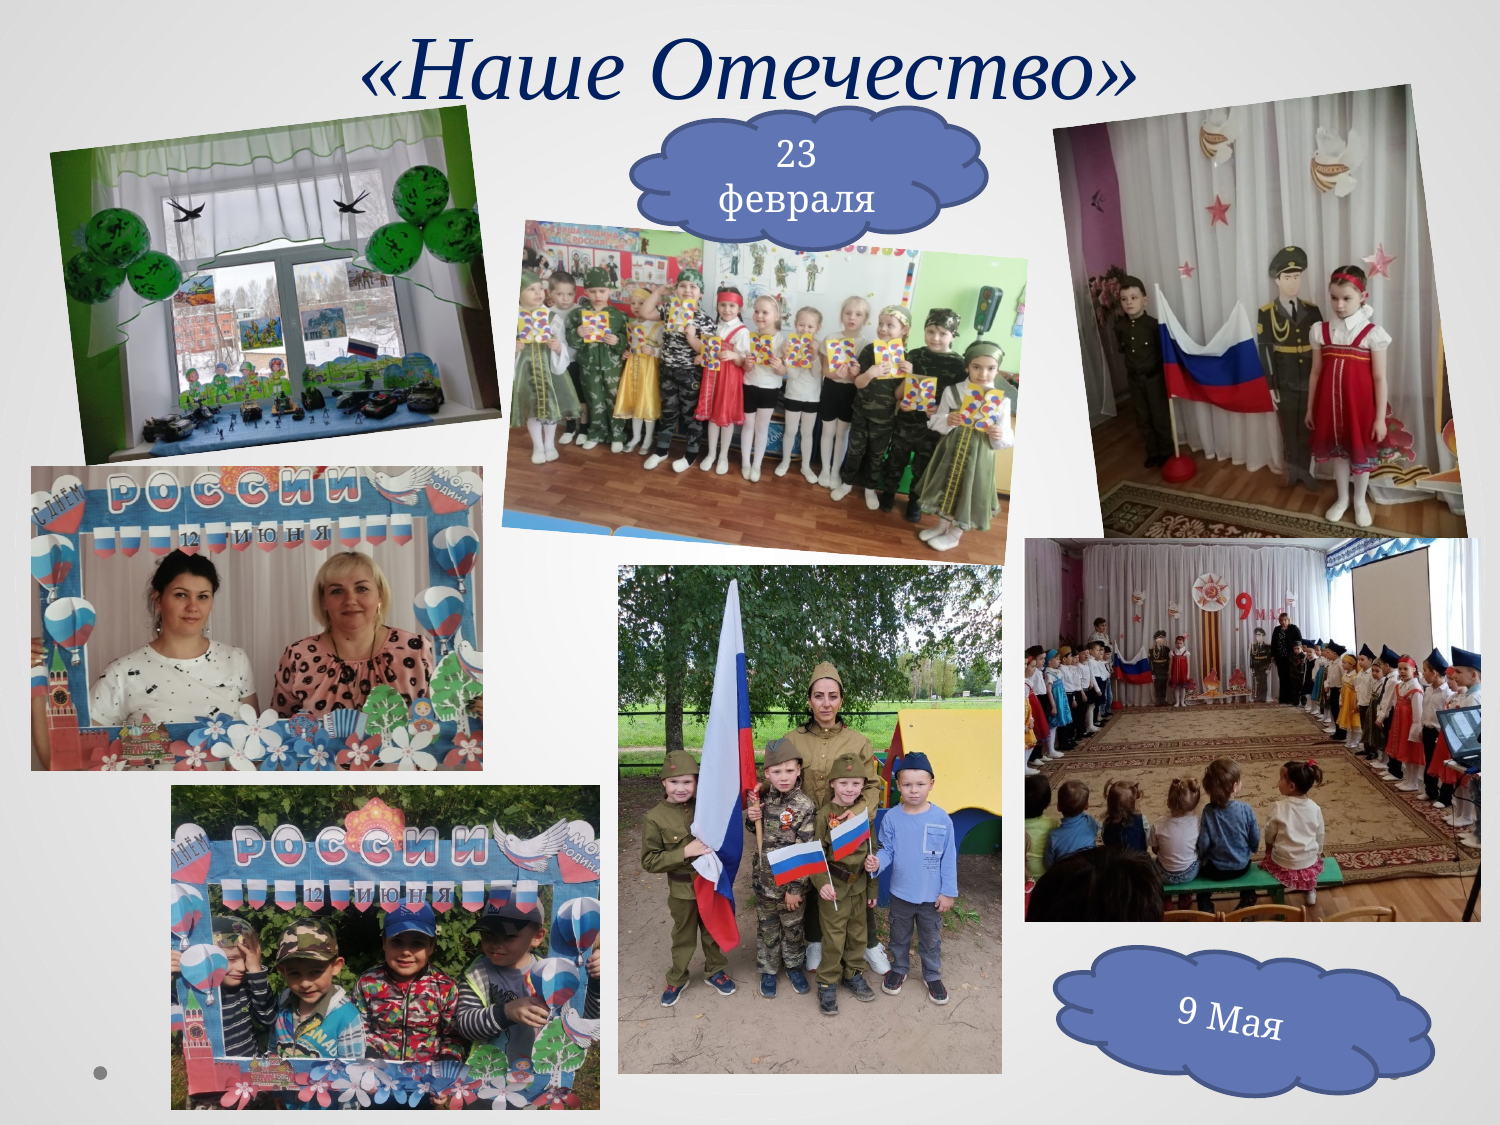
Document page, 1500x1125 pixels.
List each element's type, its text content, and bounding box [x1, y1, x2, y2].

picture [502, 220, 1028, 1075]
picture [50, 105, 502, 465]
text_box 9 Мая [1052, 945, 1436, 1099]
title «Наше Отечество» [75, 0, 1425, 126]
picture [1023, 84, 1481, 922]
picture [170, 784, 600, 1111]
picture [30, 466, 484, 771]
text_box 23 февраля [629, 105, 989, 237]
